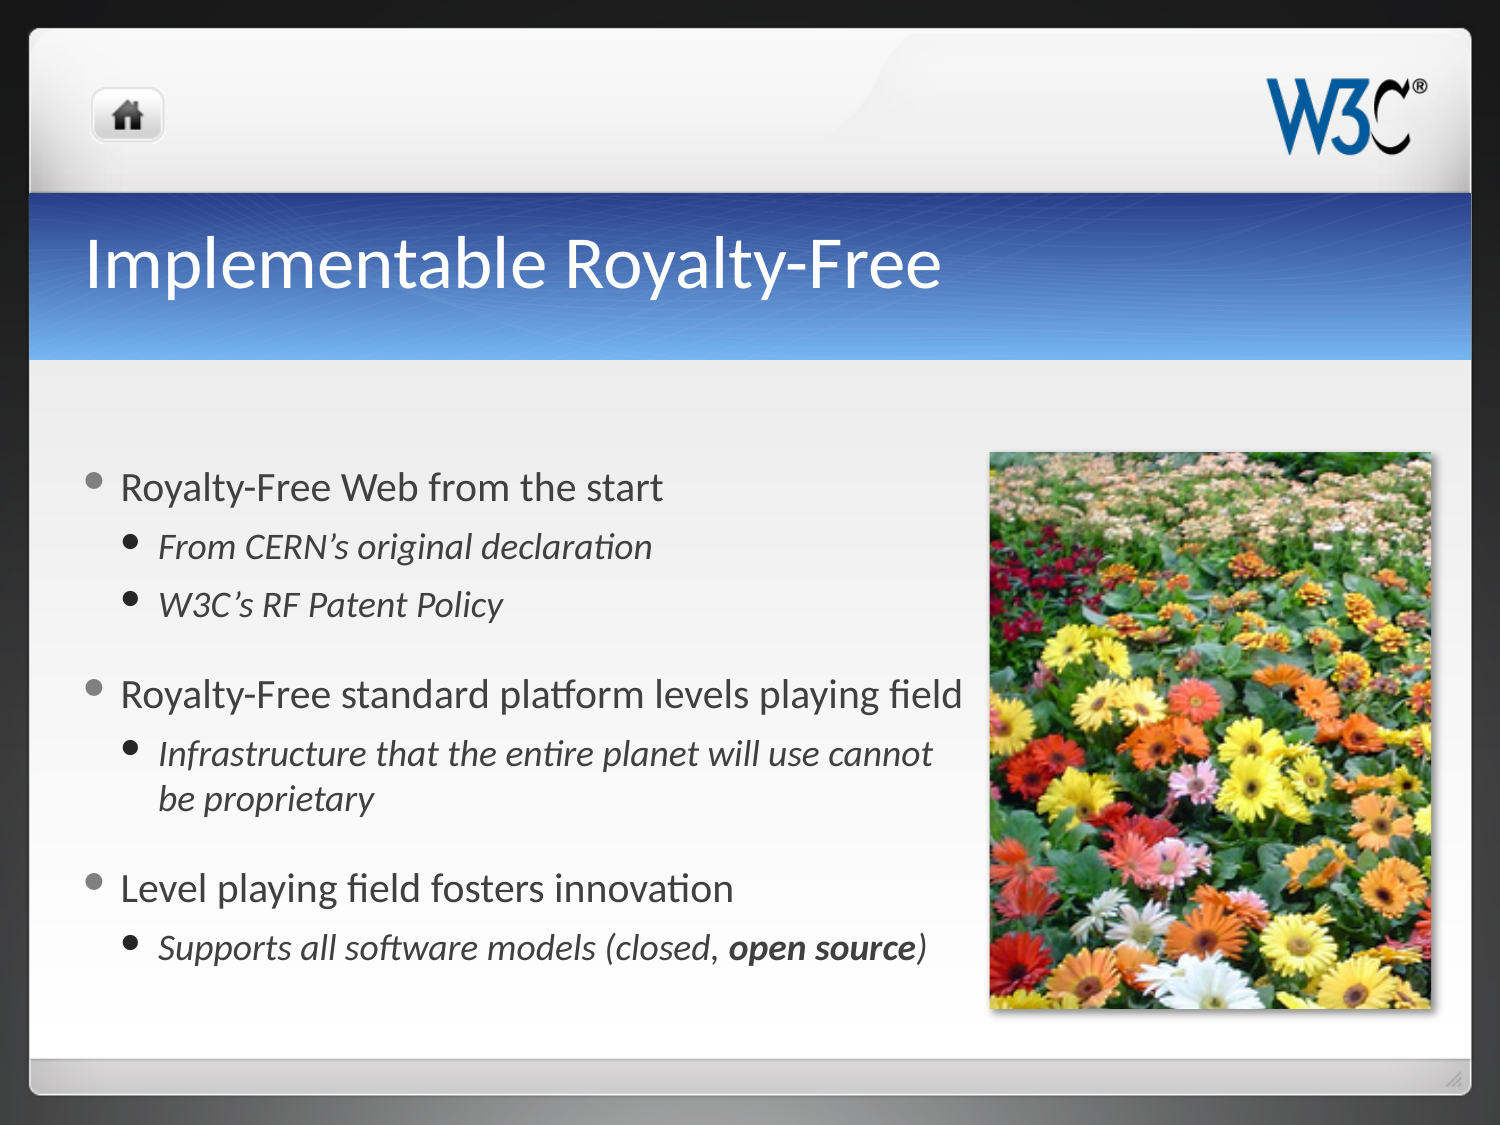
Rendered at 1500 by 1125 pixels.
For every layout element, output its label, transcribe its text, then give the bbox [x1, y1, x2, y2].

picture [0, 0, 1500, 1125]
title Implementable Royalty-Free [69, 205, 1433, 360]
list Royalty-Free Web from the start From CERN’s original declaration W3C’s RF Patent Policy Royalty-Free standard platform levels playing field Infrastructure that the entire planet will use cannot be proprietary Level playing field fosters innovation Supports all software models (closed, open source) [68, 452, 988, 1025]
